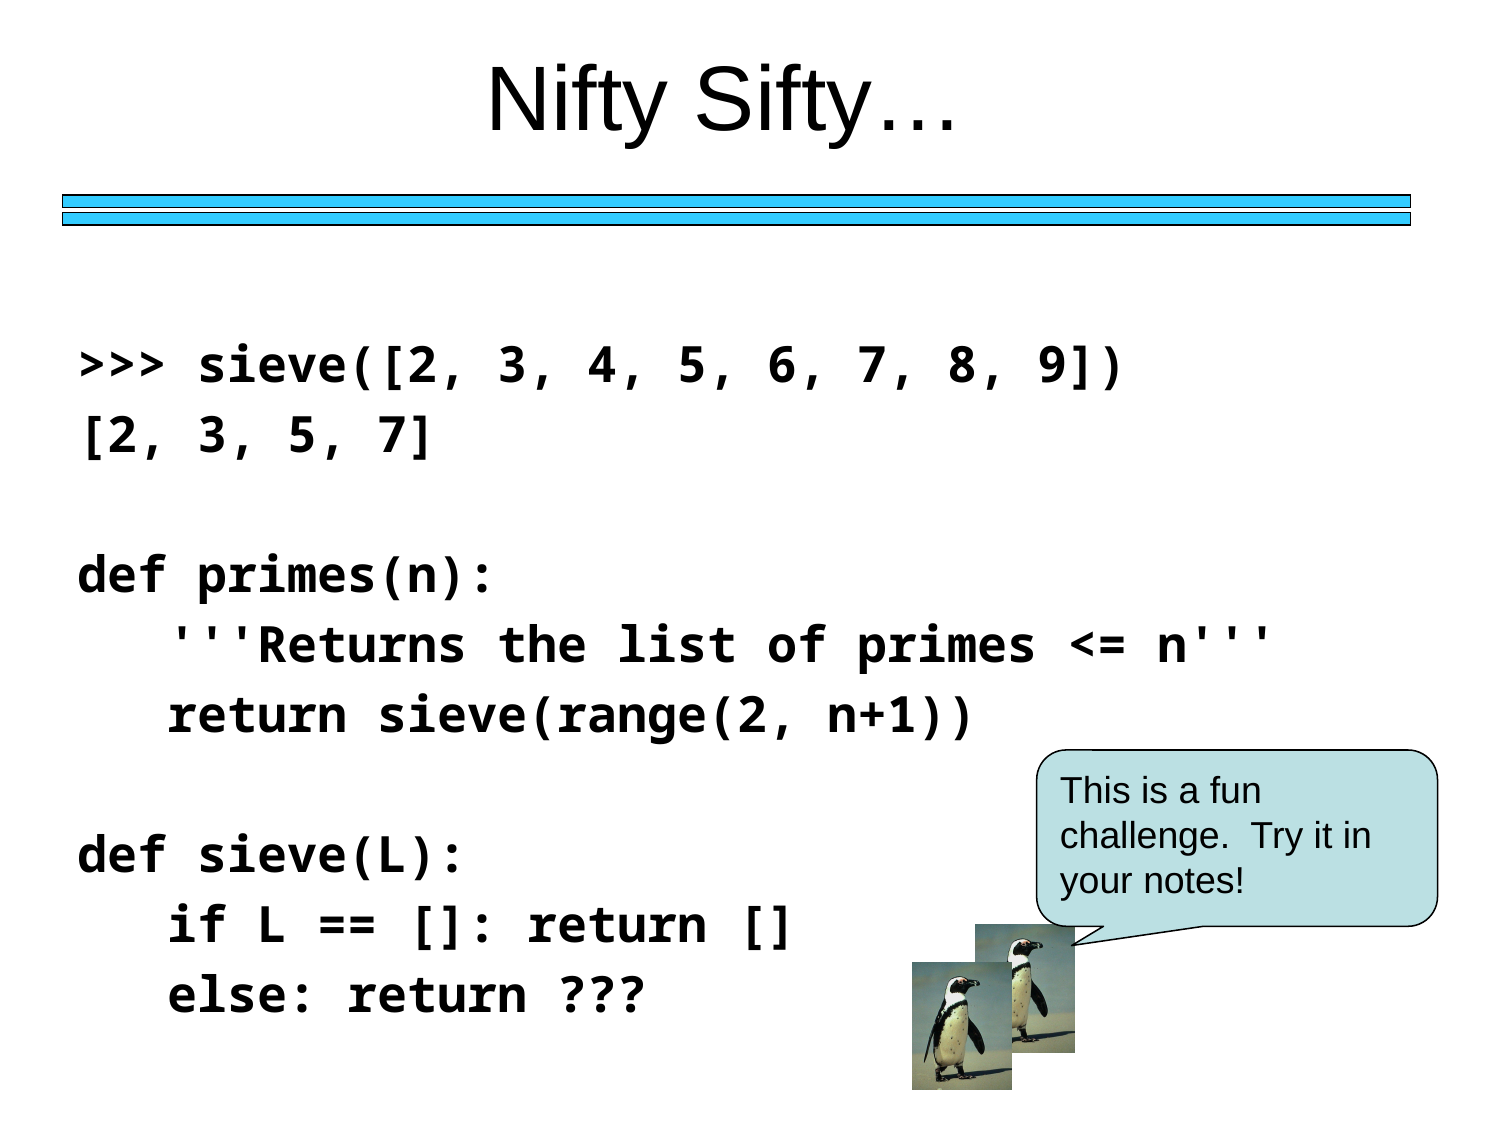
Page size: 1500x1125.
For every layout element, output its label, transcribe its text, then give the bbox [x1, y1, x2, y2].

text_box This is a fun challenge. Try it in your notes! [1036, 749, 1438, 945]
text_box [62, 195, 1411, 226]
list >>> sieve([2, 3, 4, 5, 6, 7, 8, 9]) [2, 3, 5, 7] def primes(n): '''Returns the list of primes <= n''' return sieve(range(2, n+1)) def sieve(L): if L == []: return [] else: return ??? [62, 324, 1450, 1000]
title Nifty Sifty… [87, 0, 1363, 188]
picture [912, 924, 1075, 1091]
